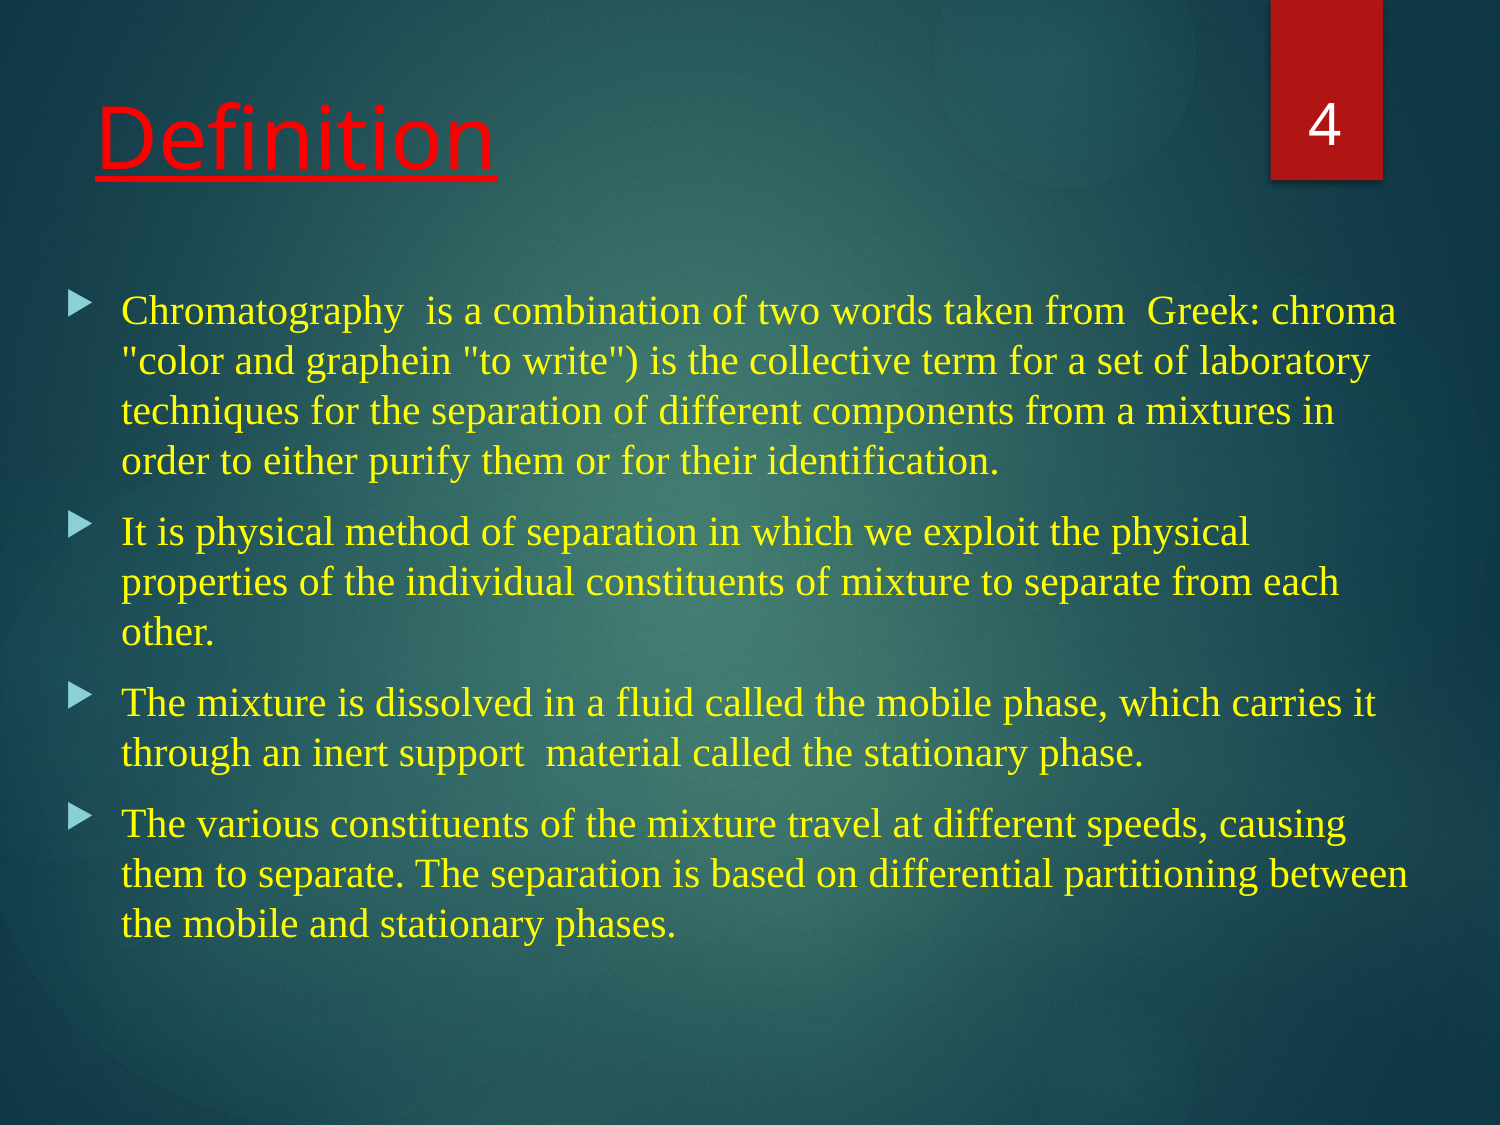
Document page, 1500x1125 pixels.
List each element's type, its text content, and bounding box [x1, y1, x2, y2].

title Definition [79, 74, 1237, 238]
list Chromatography is a combination of two words taken from Greek: chroma "color and graphein "to write") is the collective term for a set of laboratory techniques for the separation of different components from a mixtures in order to either purify them or for their identification. It is physical method of separation in which we exploit the physical properties of the individual constituents of mixture to separate from each other. The mixture is dissolved in a fluid called the mobile phase, which carries it through an inert support material called the stationary phase. The various constituents of the mixture travel at different speeds, causing them to separate. The separation is based on differential partitioning between the mobile and stationary phases. [50, 275, 1425, 963]
slide_number 4 [1273, 48, 1378, 175]
